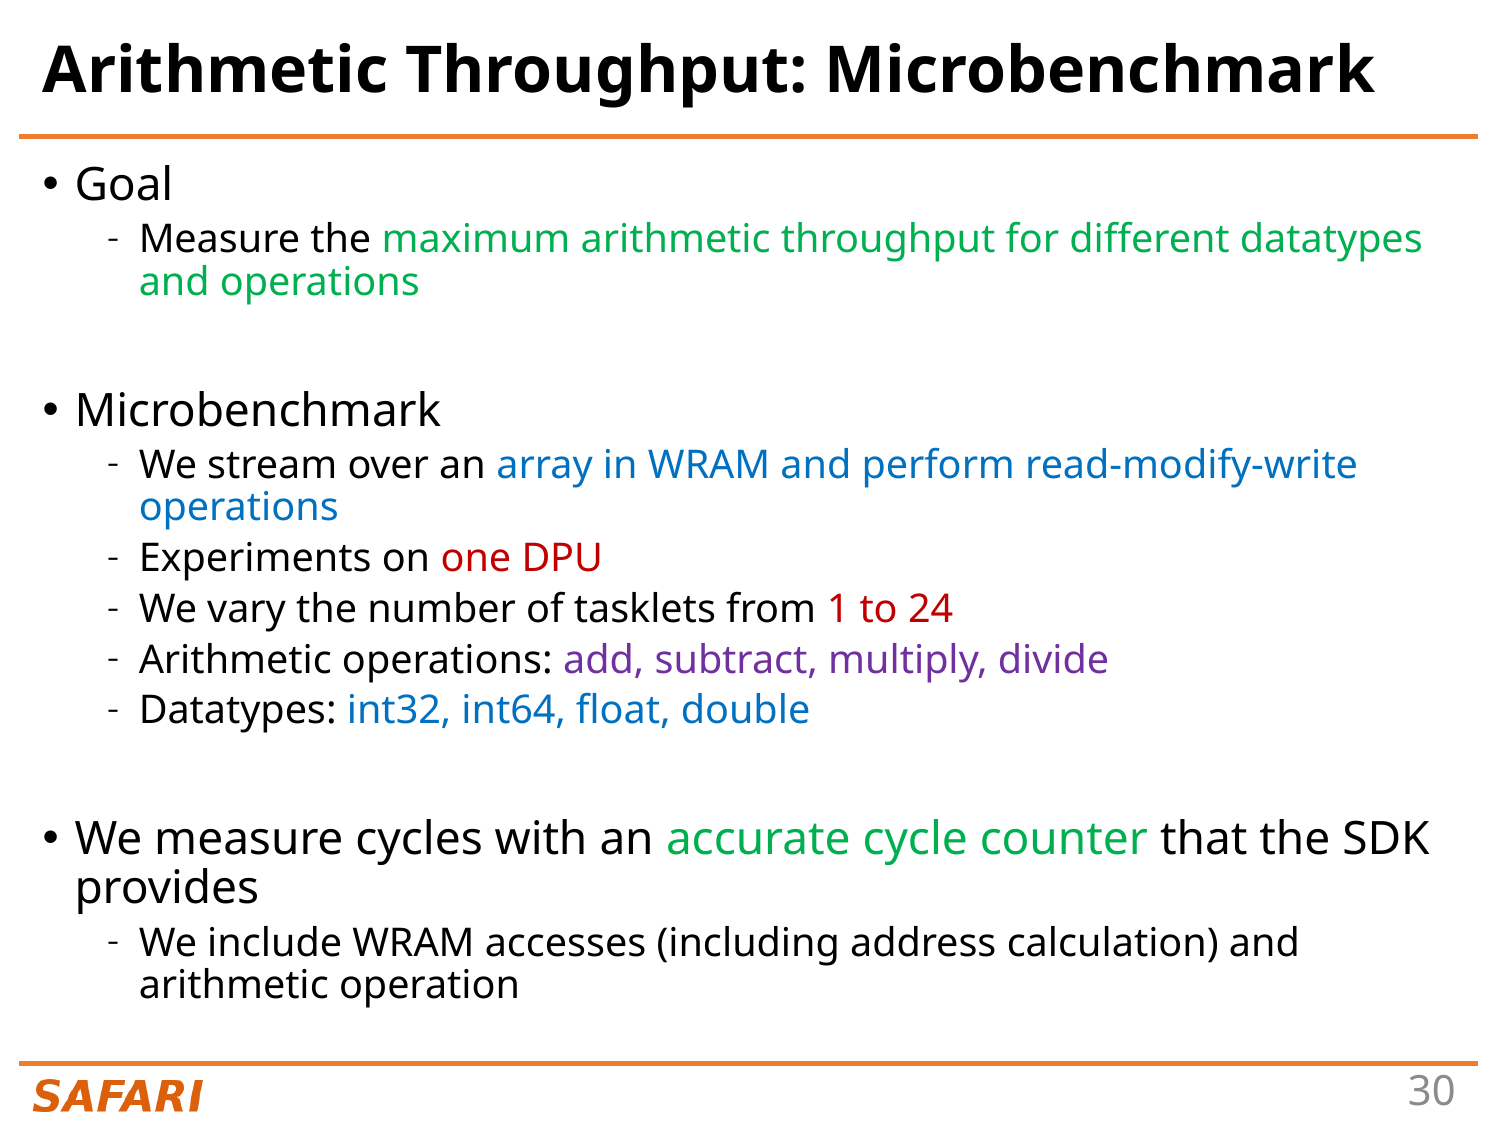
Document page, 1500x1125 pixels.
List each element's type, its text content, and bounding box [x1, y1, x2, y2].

list Goal Measure the maximum arithmetic throughput for different datatypes and operations Microbenchmark We stream over an array in WRAM and perform read-modify-write operations Experiments on one DPU We vary the number of tasklets from 1 to 24 Arithmetic operations: add, subtract, multiply, divide Datatypes: int32, int64, float, double We measure cycles with an accurate cycle counter that the SDK provides We include WRAM accesses (including address calculation) and arithmetic operation [27, 153, 1460, 1022]
title Arithmetic Throughput: Microbenchmark [27, 21, 1487, 122]
